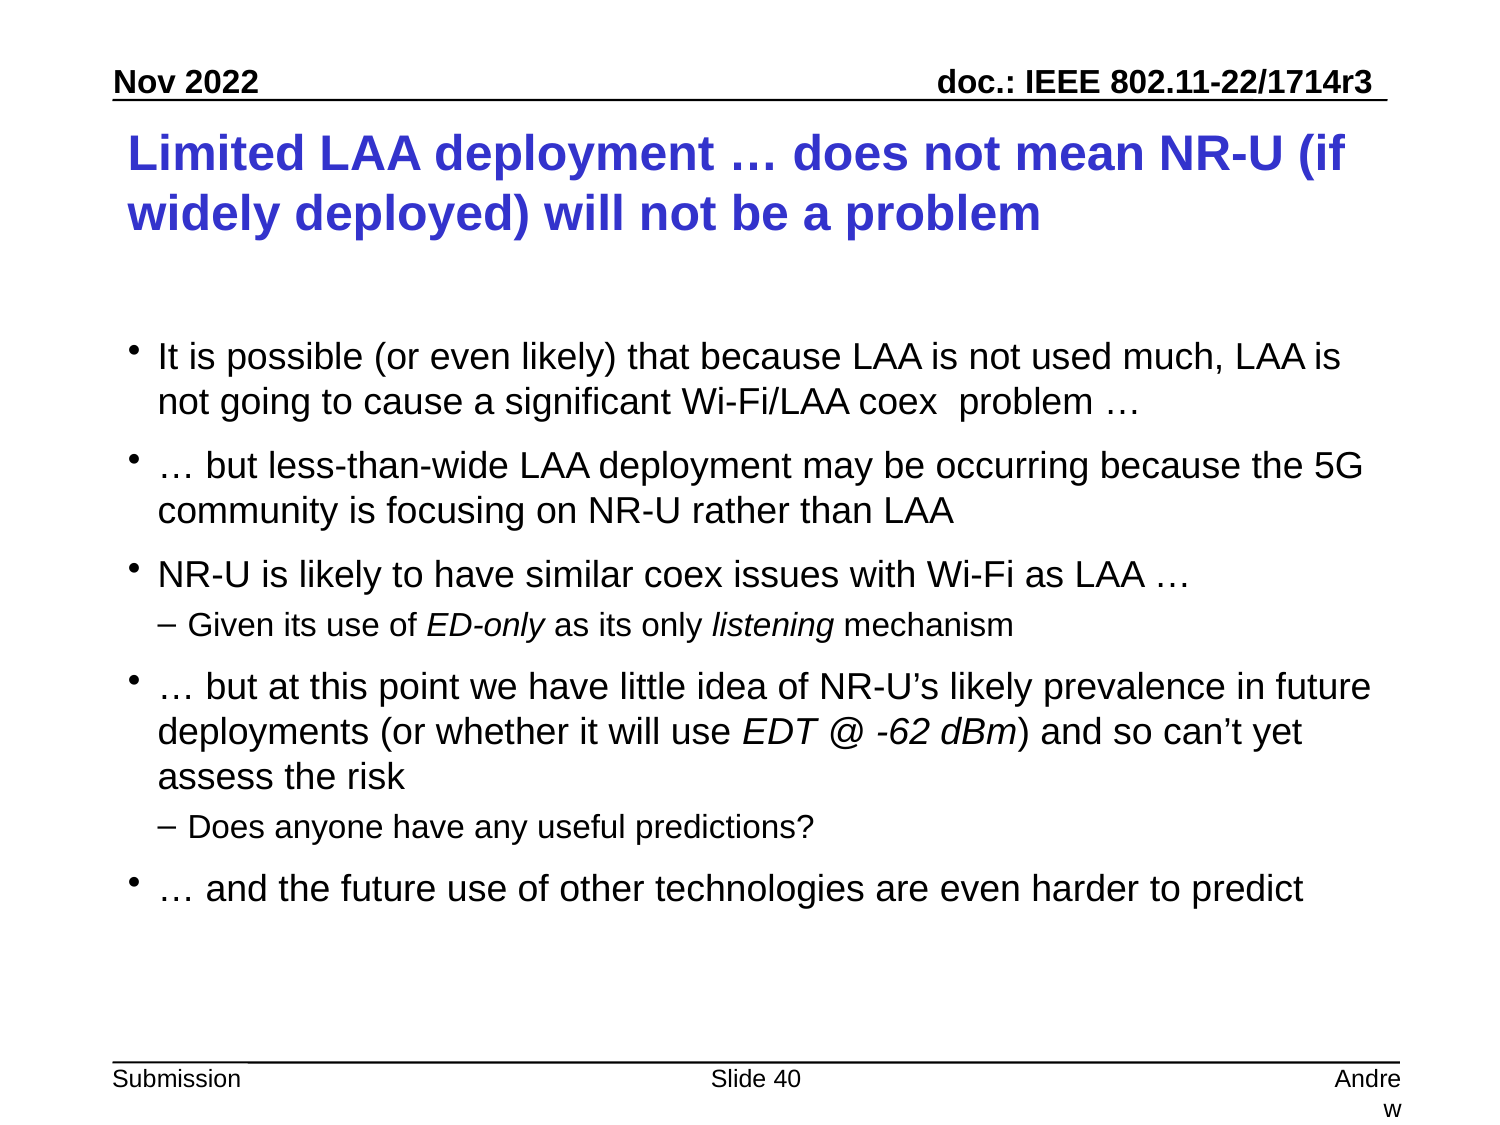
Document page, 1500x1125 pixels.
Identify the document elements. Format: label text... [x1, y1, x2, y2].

title Limited LAA deployment … does not mean NR-U (if widely deployed) will not be a problem [112, 112, 1388, 288]
list It is possible (or even likely) that because LAA is not used much, LAA is not going to cause a significant Wi-Fi/LAA coex problem … … but less-than-wide LAA deployment may be occurring because the 5G community is focusing on NR-U rather than LAA NR-U is likely to have similar coex issues with Wi-Fi as LAA … Given its use of ED-only as its only listening mechanism … but at this point we have little idea of NR-U’s likely prevalence in future deployments (or whether it will use EDT @ -62 dBm) and so can’t yet assess the risk Does anyone have any useful predictions? … and the future use of other technologies are even harder to predict [112, 324, 1388, 1000]
footer Andrew Myles, Cisco [1320, 1061, 1402, 1093]
slide_number Slide 40 [709, 1061, 803, 1093]
